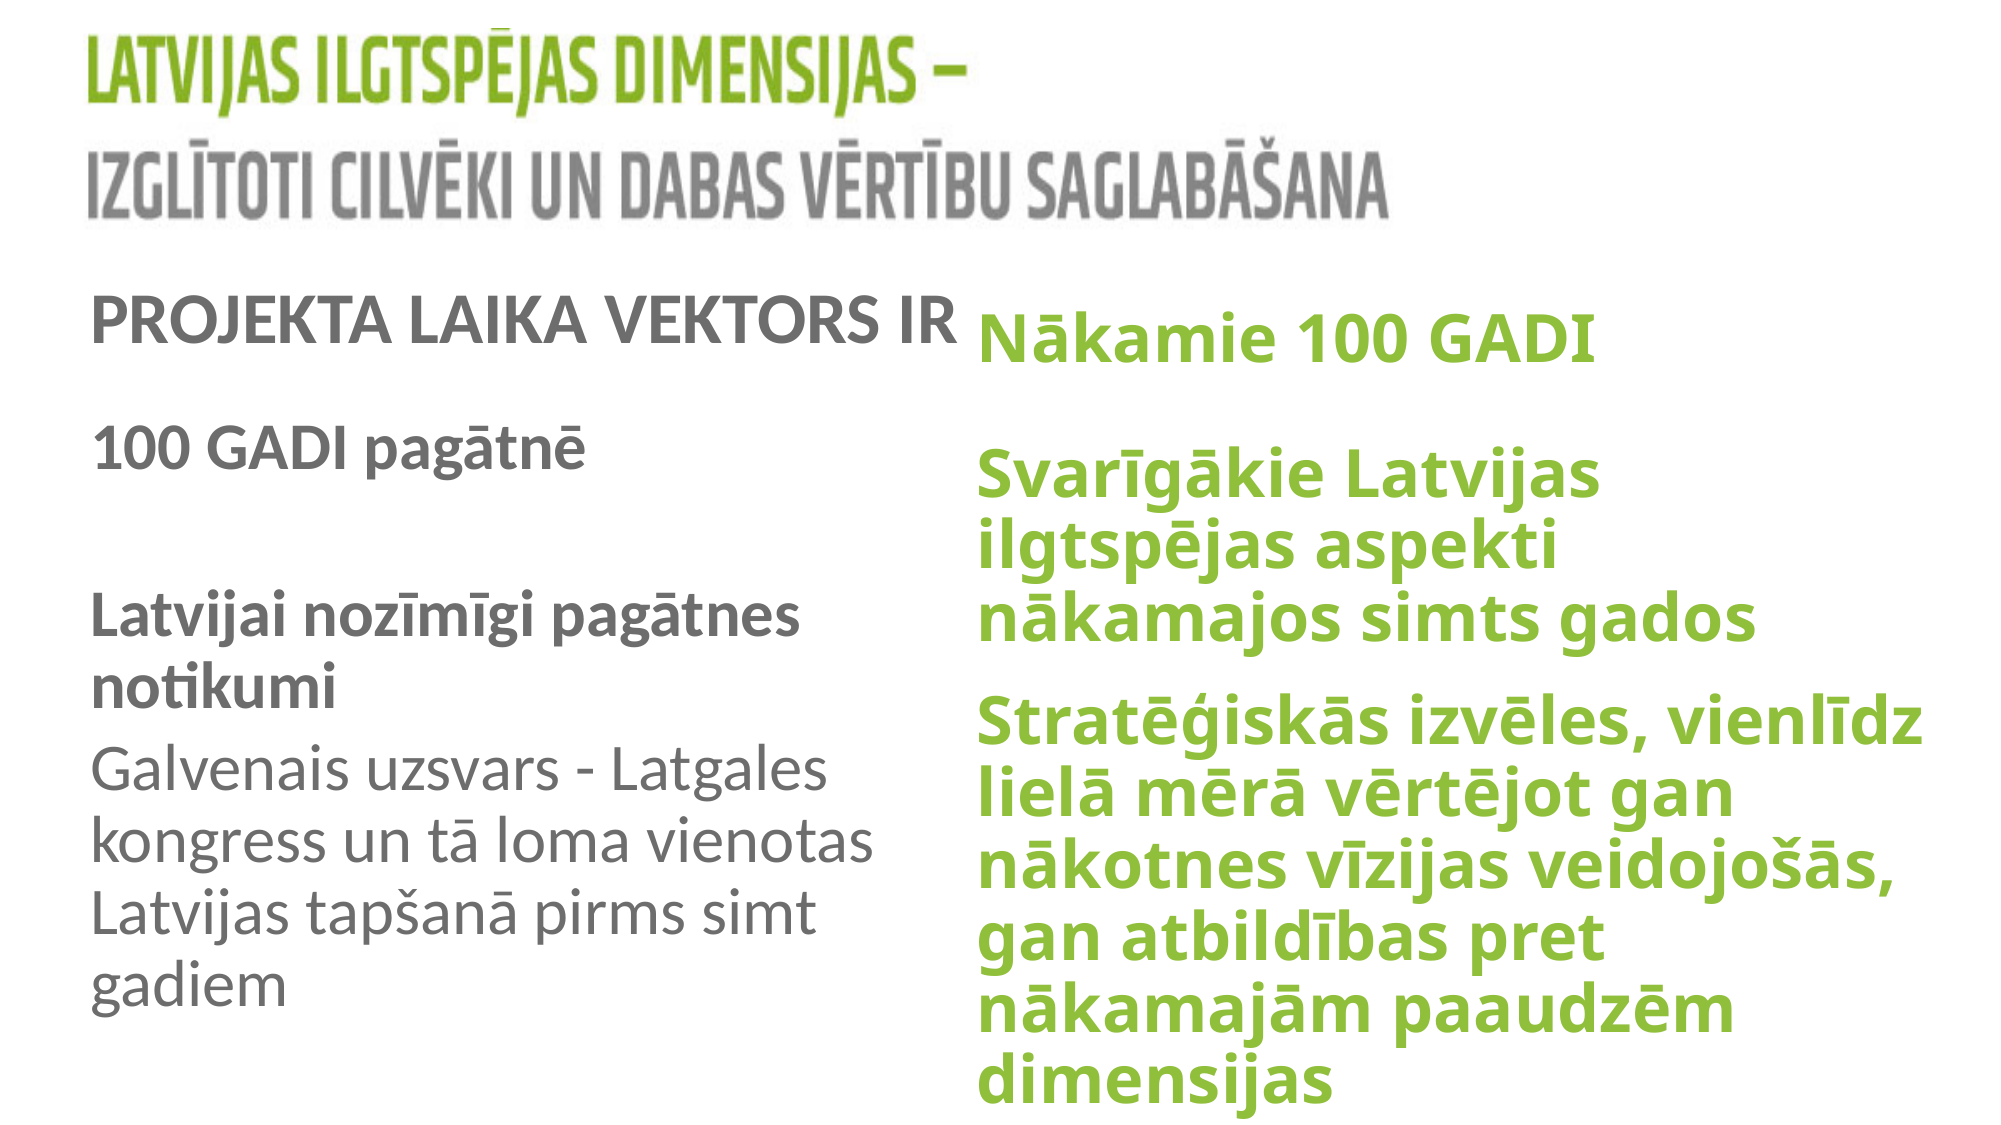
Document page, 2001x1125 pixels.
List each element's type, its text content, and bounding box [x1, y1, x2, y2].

picture [77, 28, 1419, 274]
list PROJEKTA LAIKA VEKTORS IR 100 GADI pagātnē Latvijai nozīmīgi pagātnes notikumi Galvenais uzsvars - Latgales kongress un tā loma vienotas Latvijas tapšanā pirms simt gadiem [0, 273, 995, 1090]
title Nākamie 100 GADI Svarīgākie Latvijas ilgtspējas aspekti nākamajos simts gados Stratēģiskās izvēles, vienlīdz lielā mērā vērtējot gan nākotnes vīzijas veidojošās, gan atbildības pret nākamajām paaudzēm dimensijas [995, 295, 1950, 984]
